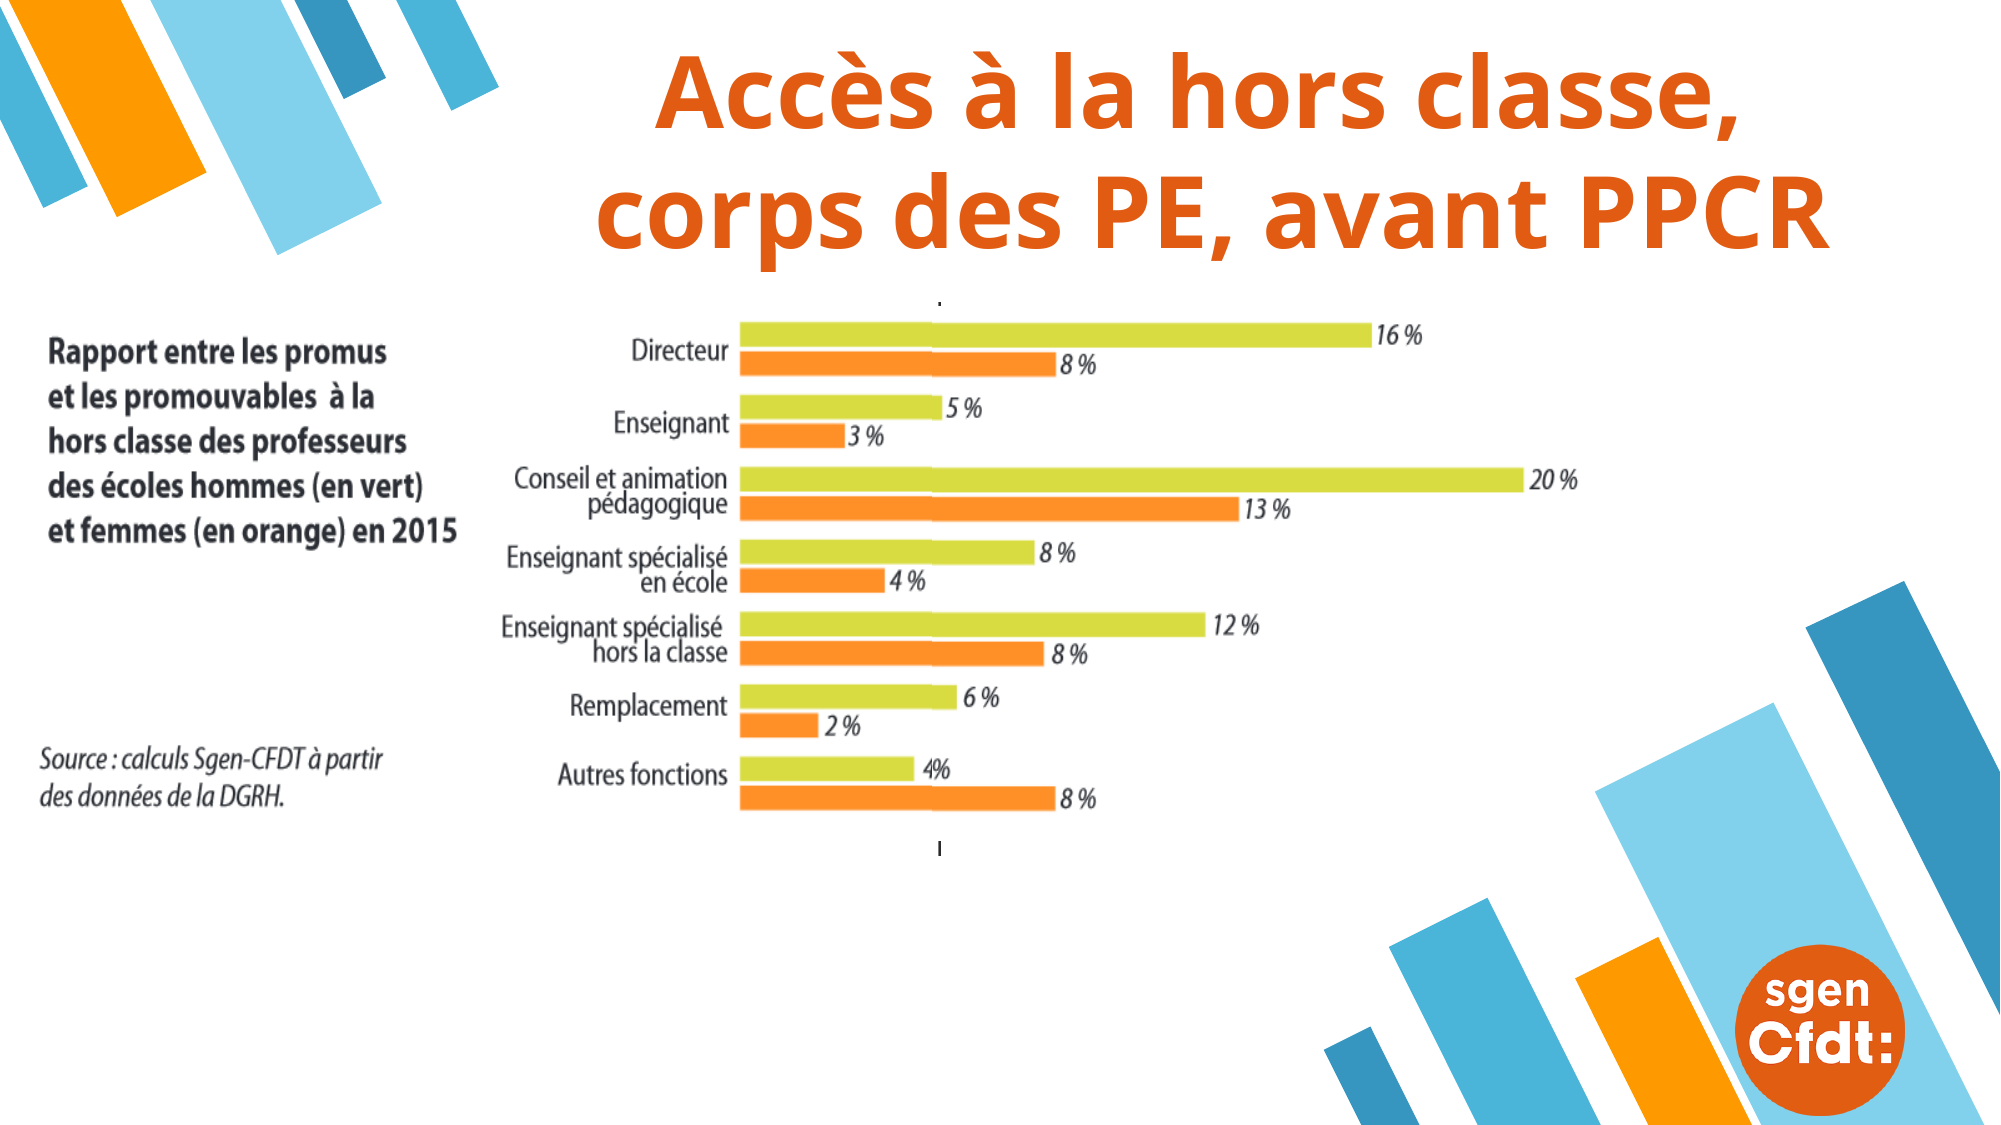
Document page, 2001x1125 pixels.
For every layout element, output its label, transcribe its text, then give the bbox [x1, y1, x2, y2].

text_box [32, 302, 1592, 856]
text_box Accès à la hors classe, corps des PE, avant PPCR [553, 20, 1874, 336]
picture [1734, 944, 1906, 1116]
